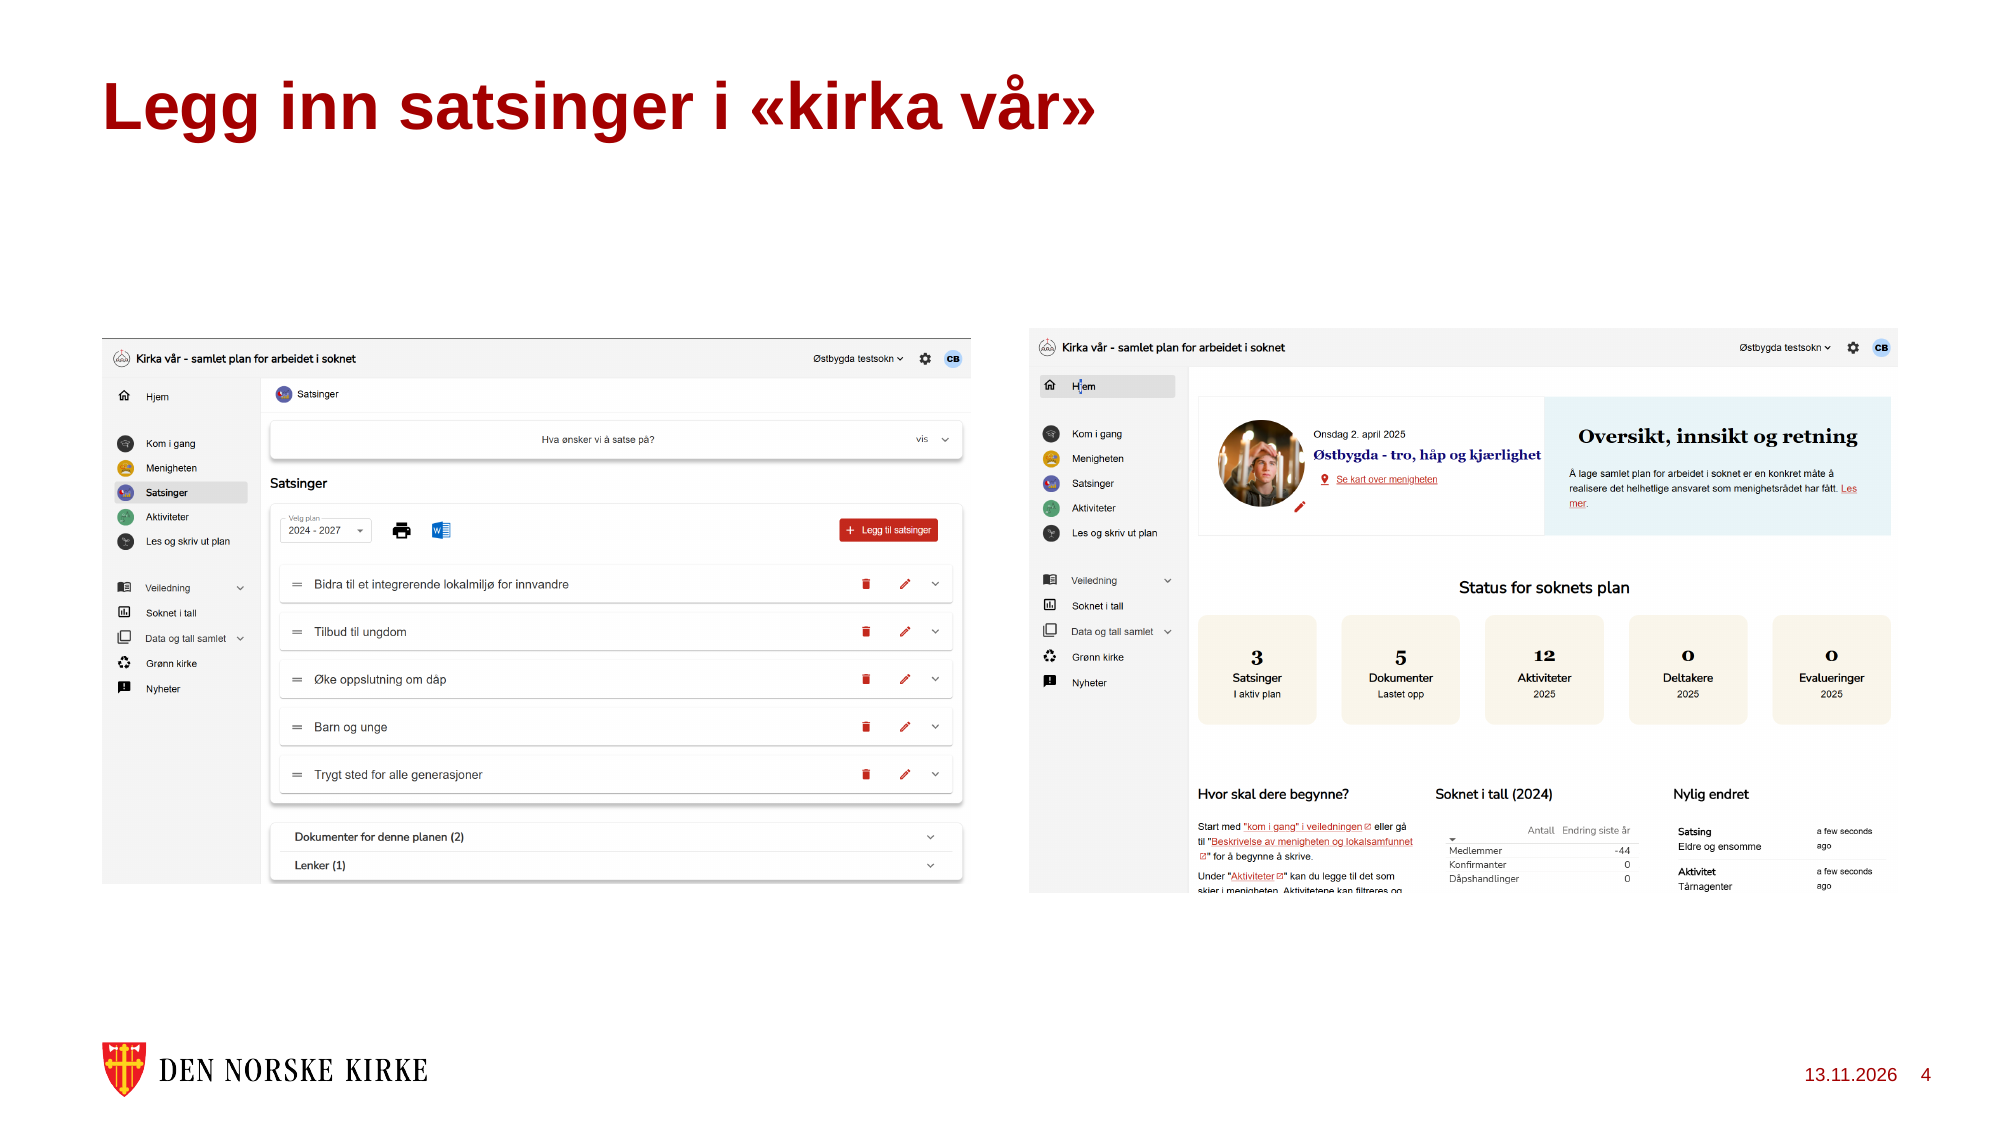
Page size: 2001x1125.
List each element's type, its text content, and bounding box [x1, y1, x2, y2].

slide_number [1719, 1056, 1898, 1091]
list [102, 337, 971, 884]
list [1029, 328, 1898, 893]
slide_number 4 [1920, 1056, 1978, 1091]
picture [102, 1042, 427, 1097]
title Legg inn satsinger i «kirka vår» [102, 36, 1898, 179]
